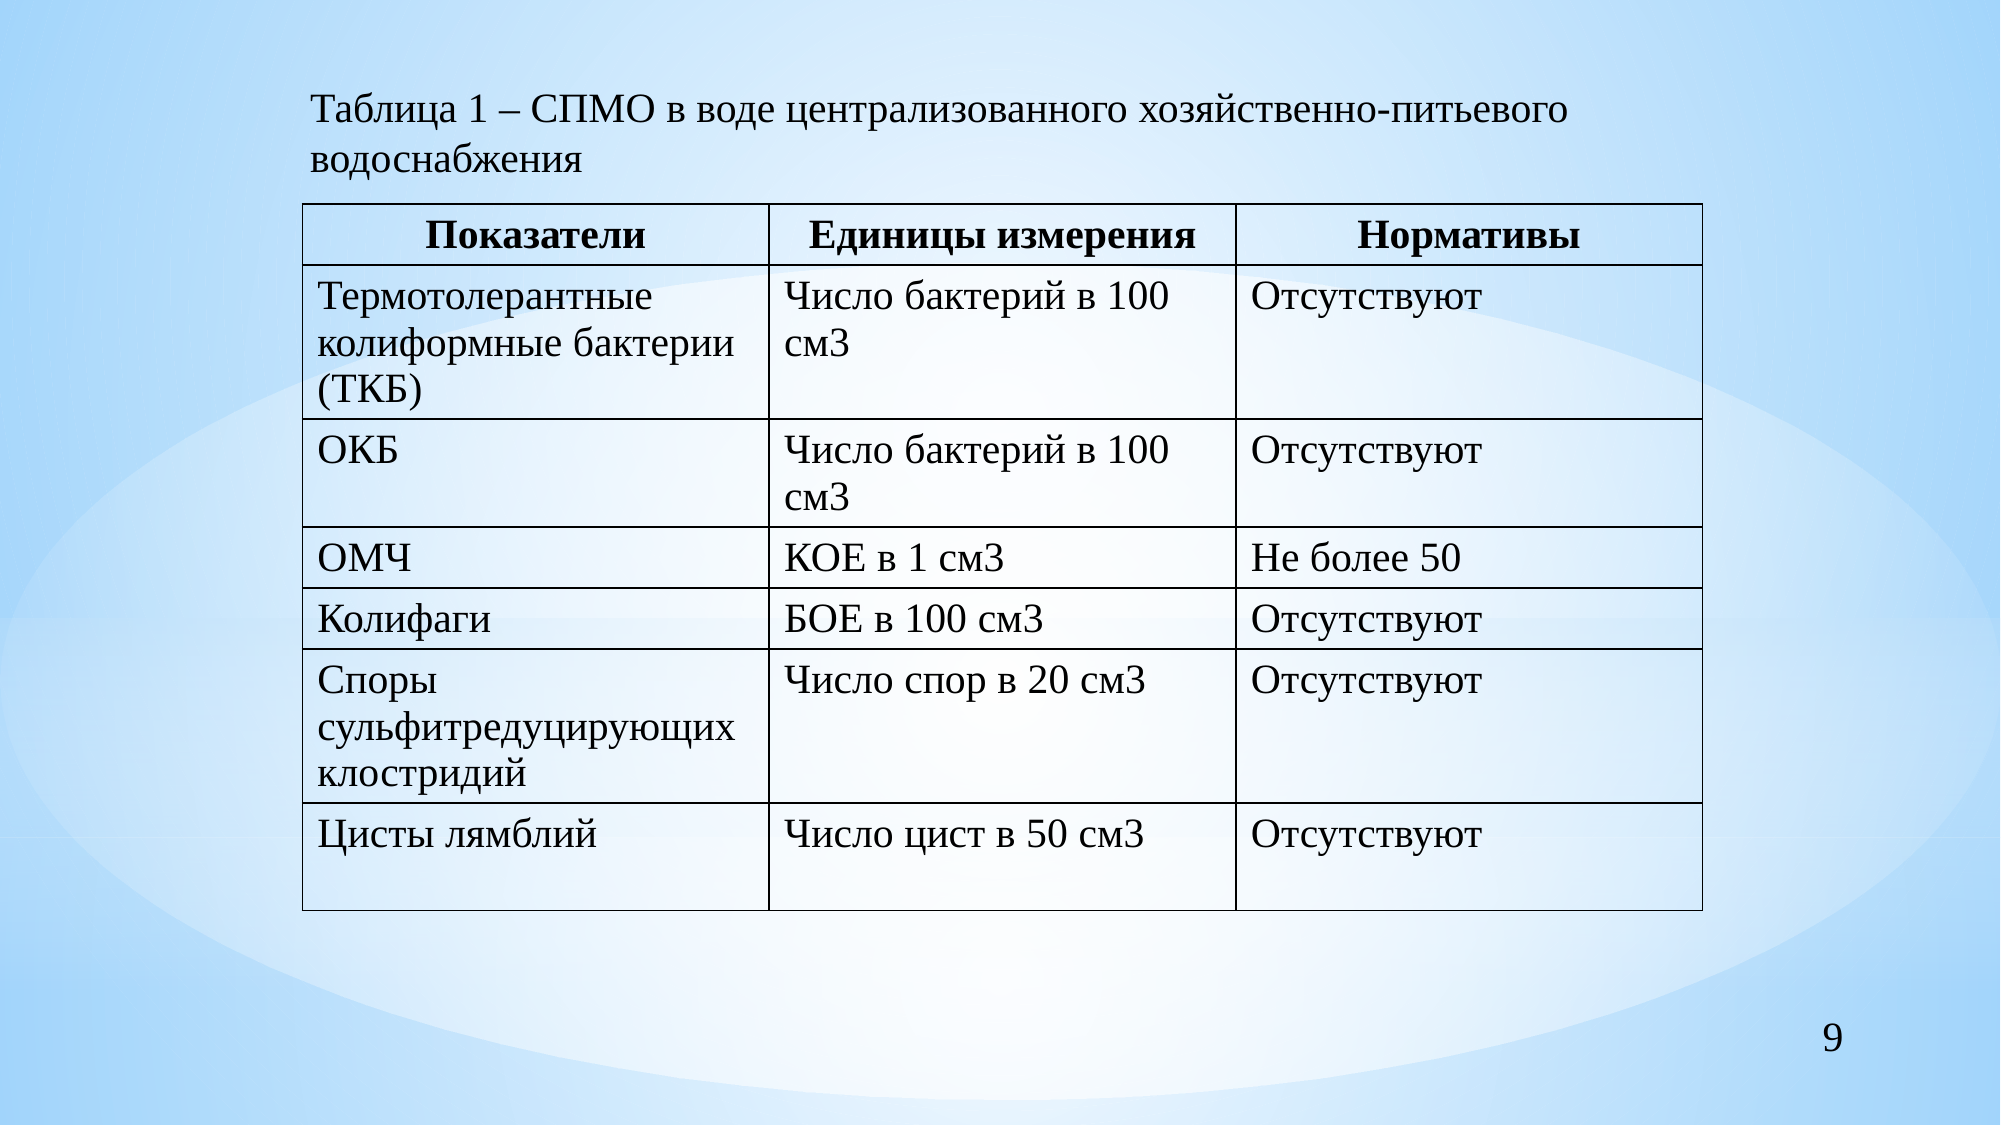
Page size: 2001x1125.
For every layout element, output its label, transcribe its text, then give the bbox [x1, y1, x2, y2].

table_cell Число спор в 20 см3 [770, 650, 1235, 802]
table_cell Отсутствуют [1237, 650, 1702, 802]
slide_number 9 [118, 1005, 1859, 1065]
table_cell Колифаги [303, 589, 768, 648]
table_cell Споры сульфитредуцирующих клостридий [303, 650, 768, 802]
table_cell Отсутствуют [1237, 804, 1702, 910]
table_header Нормативы [1237, 205, 1702, 264]
table_cell Термотолерантные колиформные бактерии (ТКБ) [303, 266, 768, 418]
table_cell Число цист в 50 см3 [770, 804, 1235, 910]
table_cell КОЕ в 1 см3 [770, 528, 1235, 587]
table_cell ОМЧ [303, 528, 768, 587]
table_cell Цисты лямблий [303, 804, 768, 910]
table_cell Отсутствуют [1237, 420, 1702, 526]
table_cell Не более 50 [1237, 528, 1702, 587]
table_cell Число бактерий в 100 см3 [770, 420, 1235, 526]
table_header Показатели [303, 205, 768, 264]
table_cell ОКБ [303, 420, 768, 526]
table_cell Число бактерий в 100 см3 [770, 266, 1235, 418]
table_cell Отсутствуют [1237, 266, 1702, 418]
table_cell БОЕ в 100 см3 [770, 589, 1235, 648]
text_box Таблица 1 – СПМО в воде централизованного хозяйственно-питьевого водоснабжения [295, 73, 1703, 189]
table_header Единицы измерения [770, 205, 1235, 264]
table_cell Отсутствуют [1237, 589, 1702, 648]
